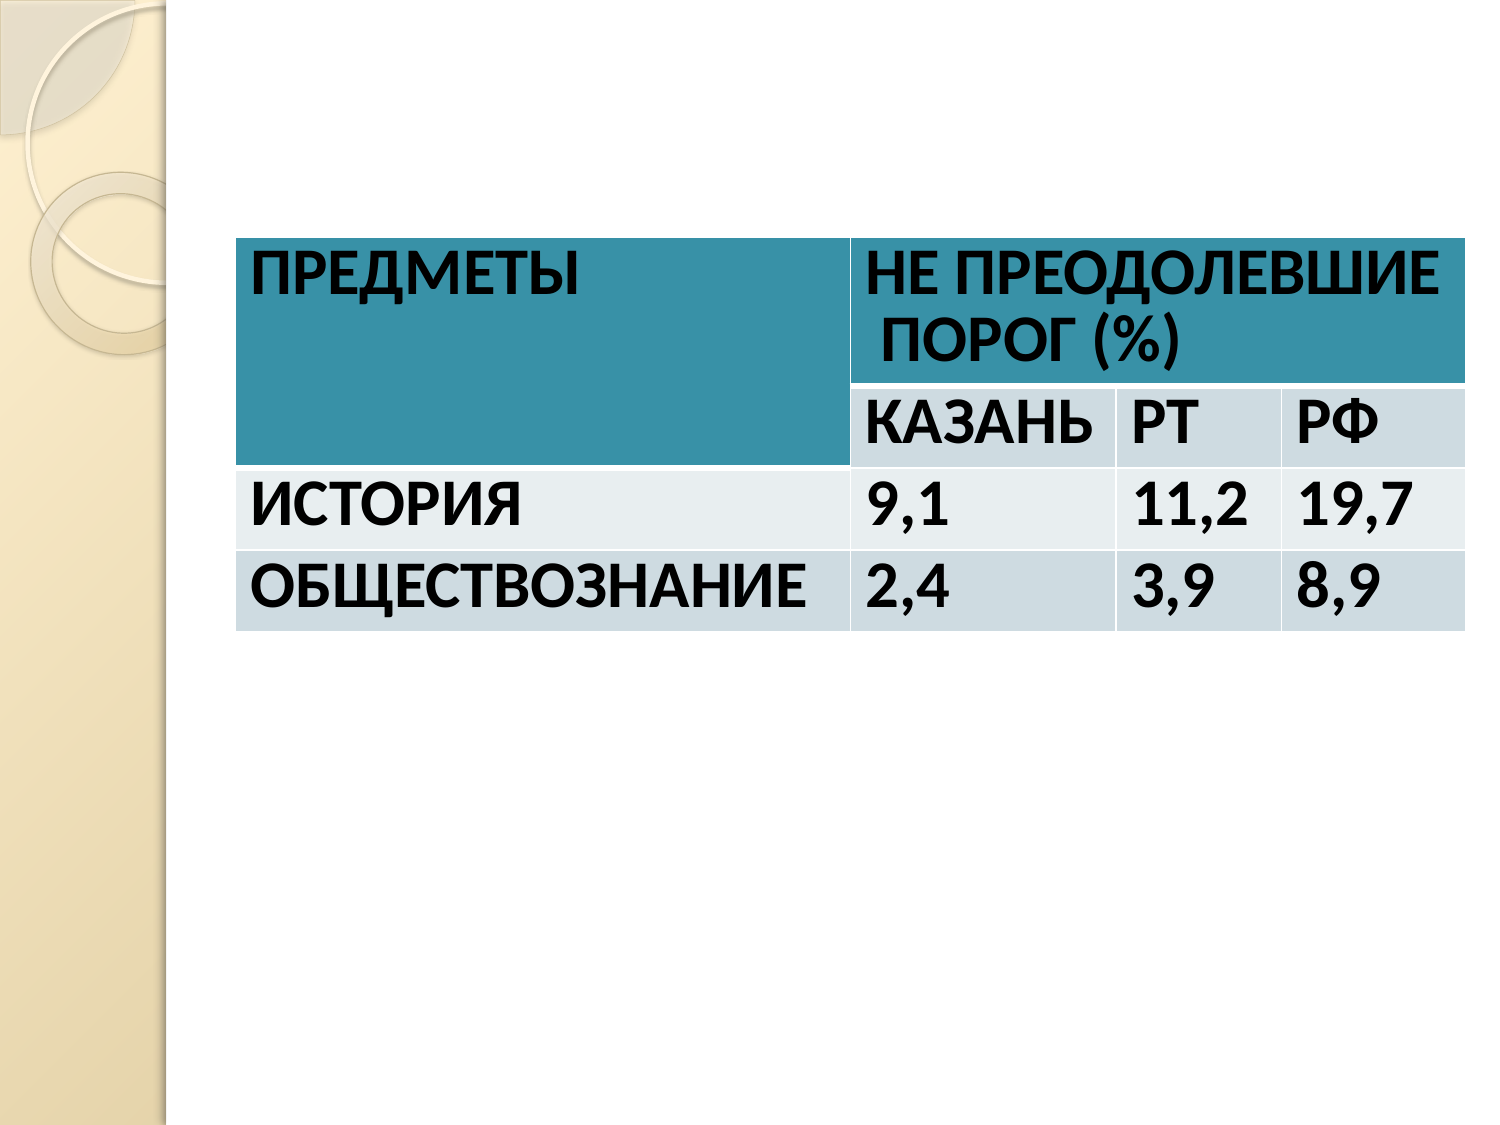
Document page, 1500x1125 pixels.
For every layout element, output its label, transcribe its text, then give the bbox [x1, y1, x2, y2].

table_cell 8,9 [1282, 551, 1465, 631]
table_cell ОБЩЕСТВОЗНАНИЕ [236, 551, 850, 631]
table_cell 11,2 [1117, 469, 1281, 549]
table_cell РТ [1117, 389, 1281, 467]
table_cell 19,7 [1282, 469, 1465, 549]
table_cell 9,1 [851, 469, 1115, 549]
table_cell КАЗАНЬ [851, 389, 1115, 467]
table_cell РФ [1282, 389, 1465, 467]
table_header ПРЕДМЕТЫ [236, 238, 850, 465]
table_cell ИСТОРИЯ [236, 471, 850, 549]
table_cell 3,9 [1117, 551, 1281, 631]
table_cell 2,4 [851, 551, 1115, 631]
table_header НЕ ПРЕОДОЛЕВШИЕ ПОРОГ (%) [851, 238, 1465, 383]
